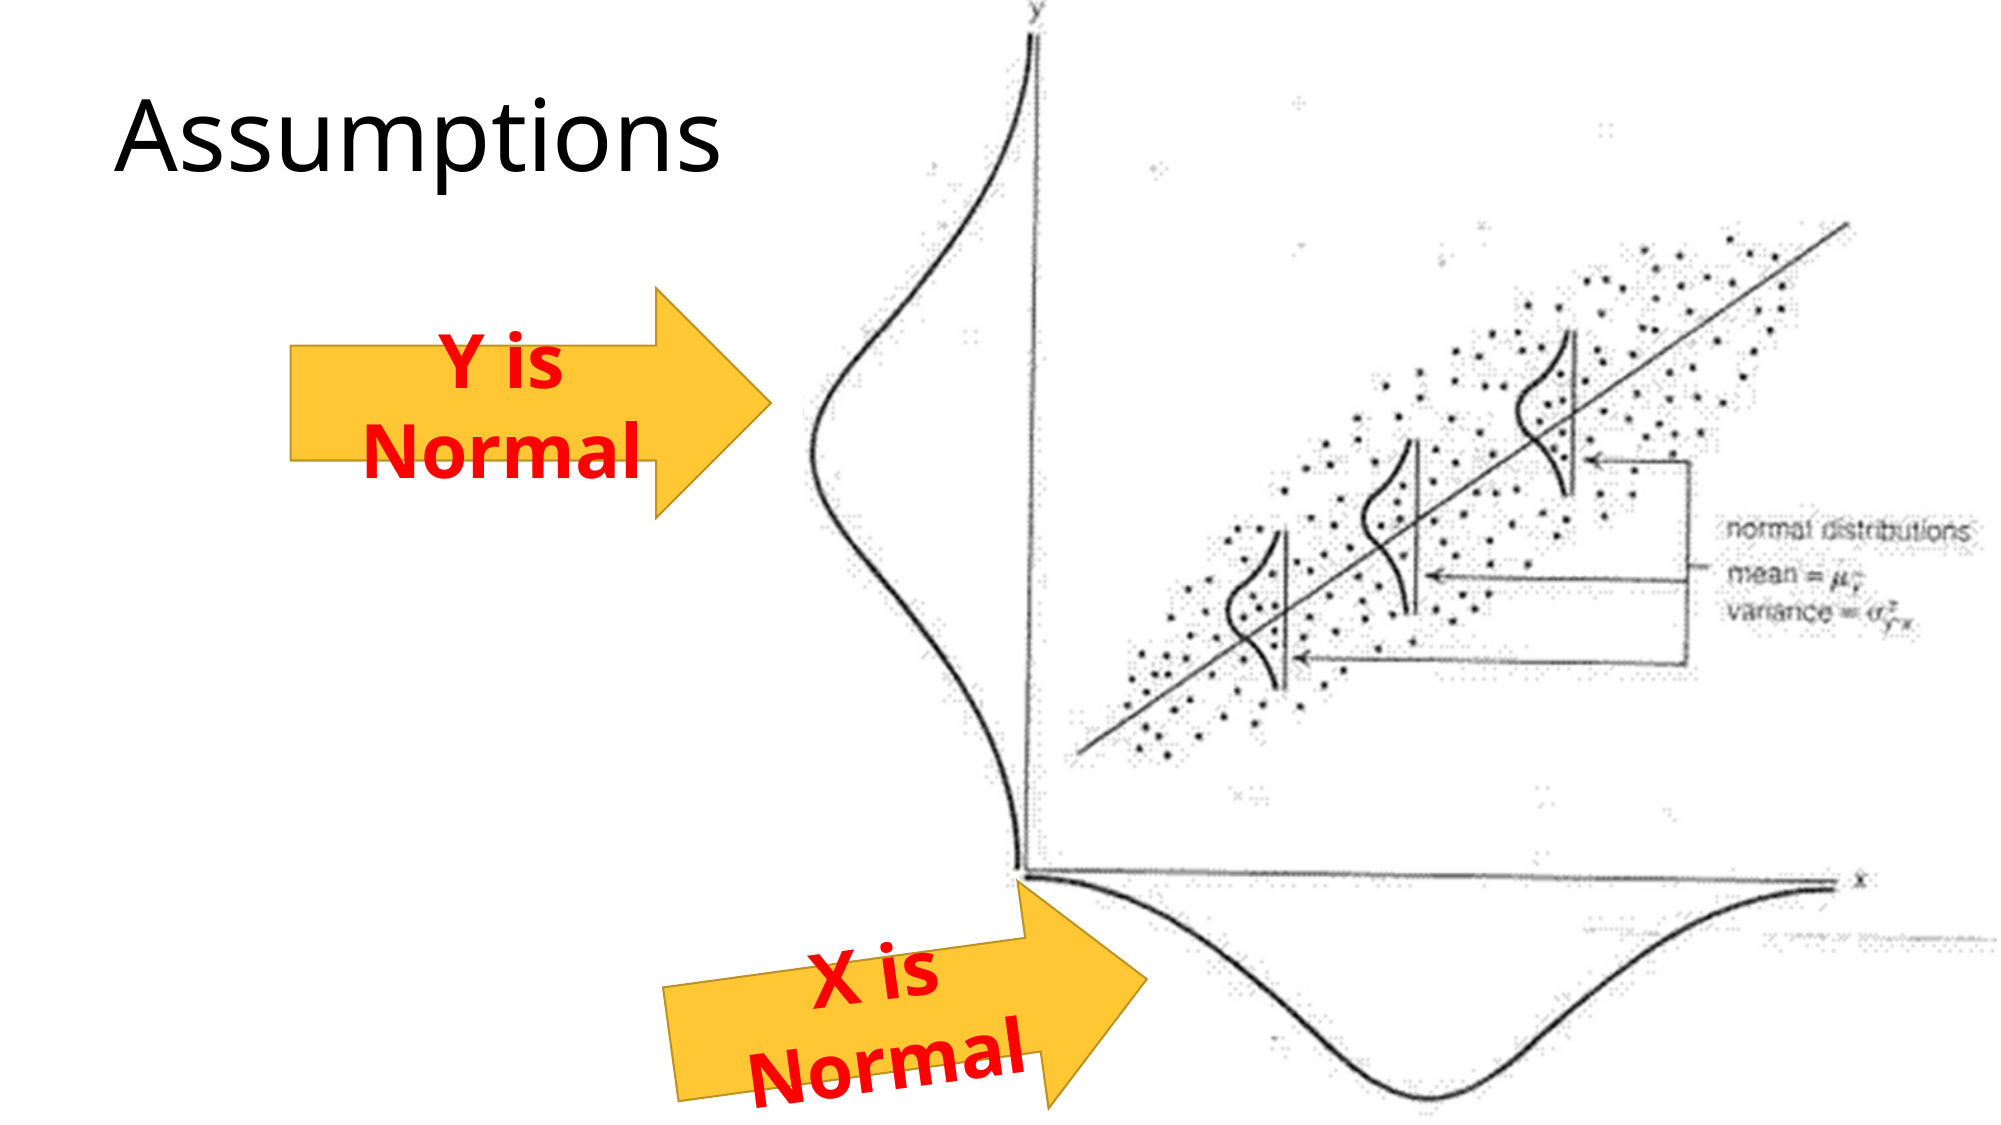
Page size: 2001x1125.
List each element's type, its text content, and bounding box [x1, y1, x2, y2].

title Assumptions [99, 45, 290, 233]
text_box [290, 0, 1997, 1125]
